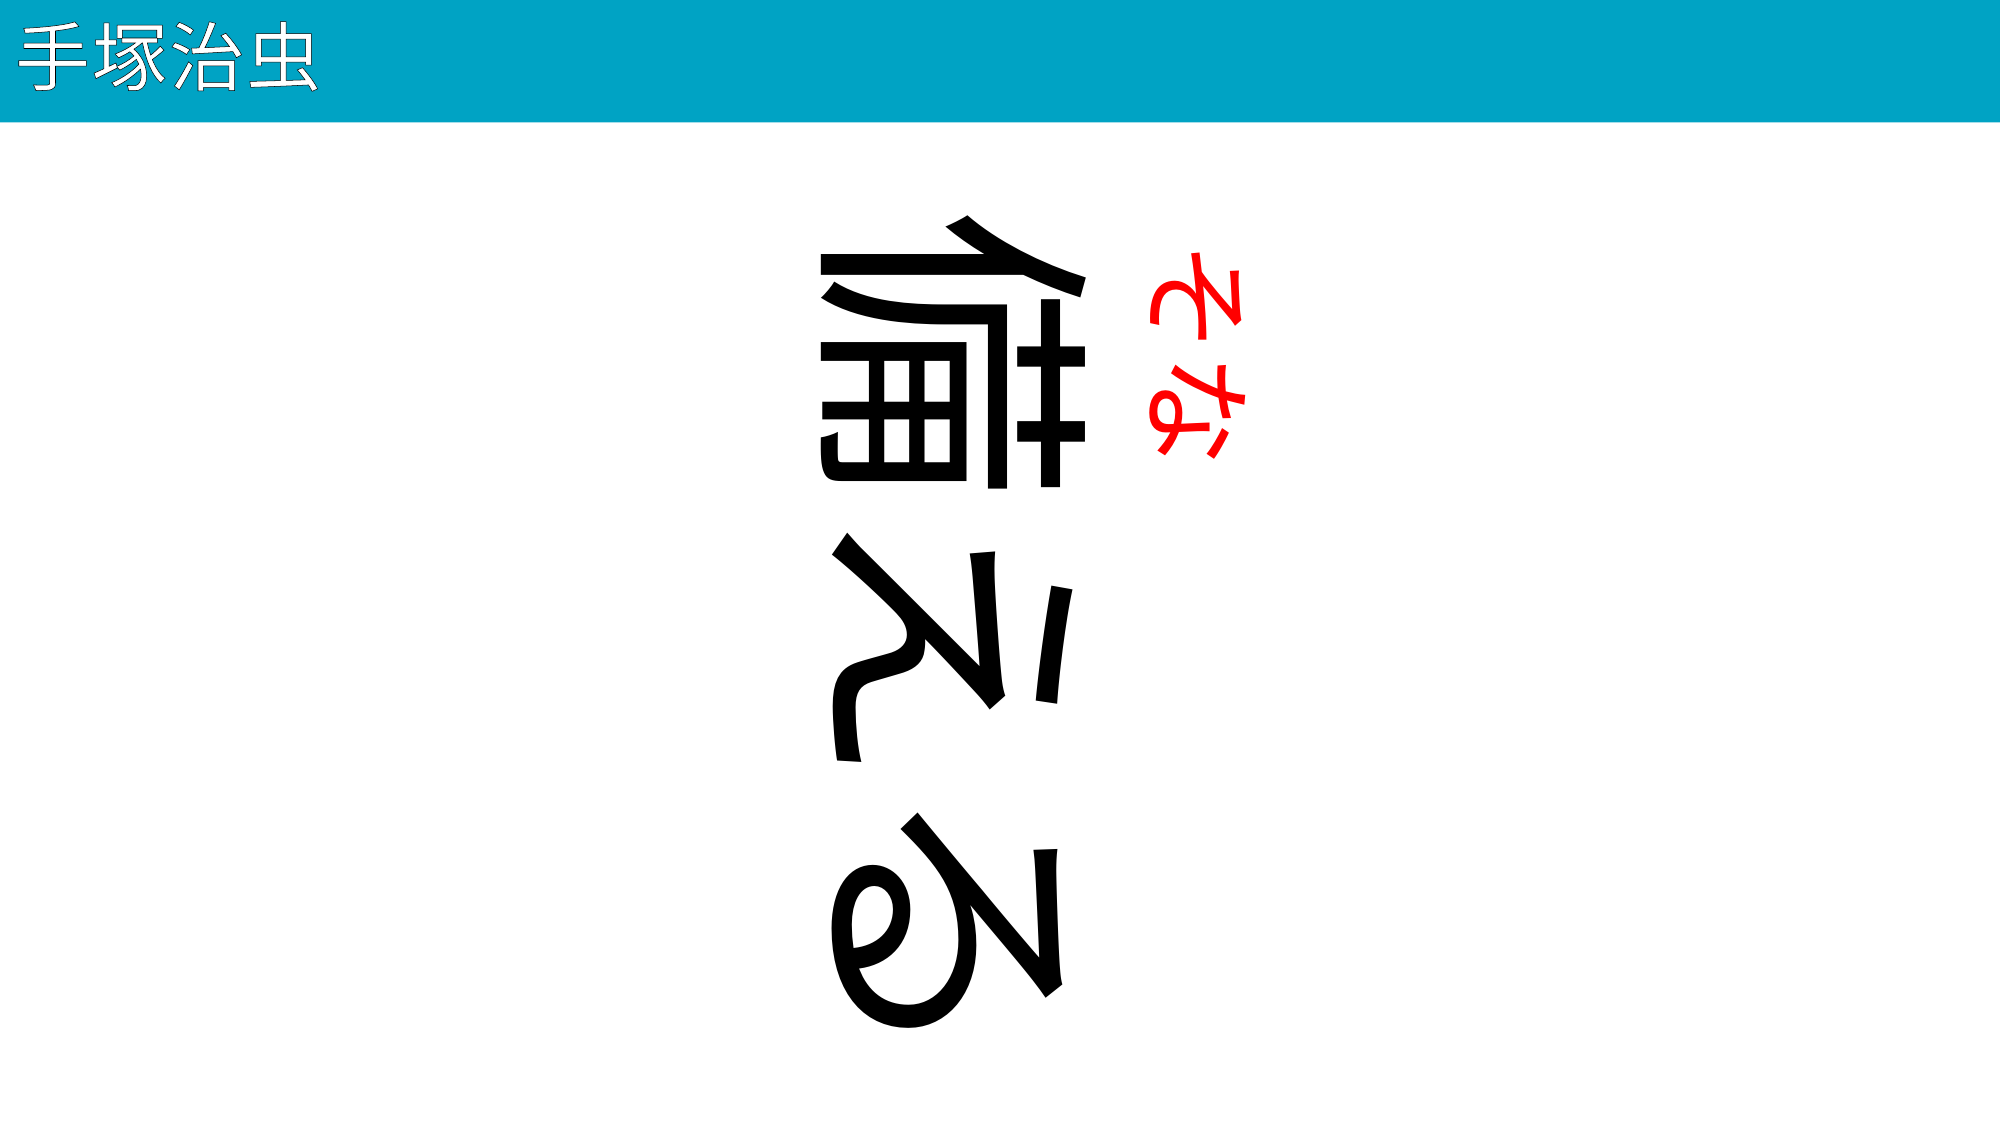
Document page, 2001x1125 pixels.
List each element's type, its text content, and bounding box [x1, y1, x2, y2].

slide_number 77 [1712, 0, 2000, 123]
text_box 備える [760, 195, 1142, 1125]
text_box そな [1108, 227, 1276, 470]
title 手塚治虫 [0, 0, 1712, 123]
